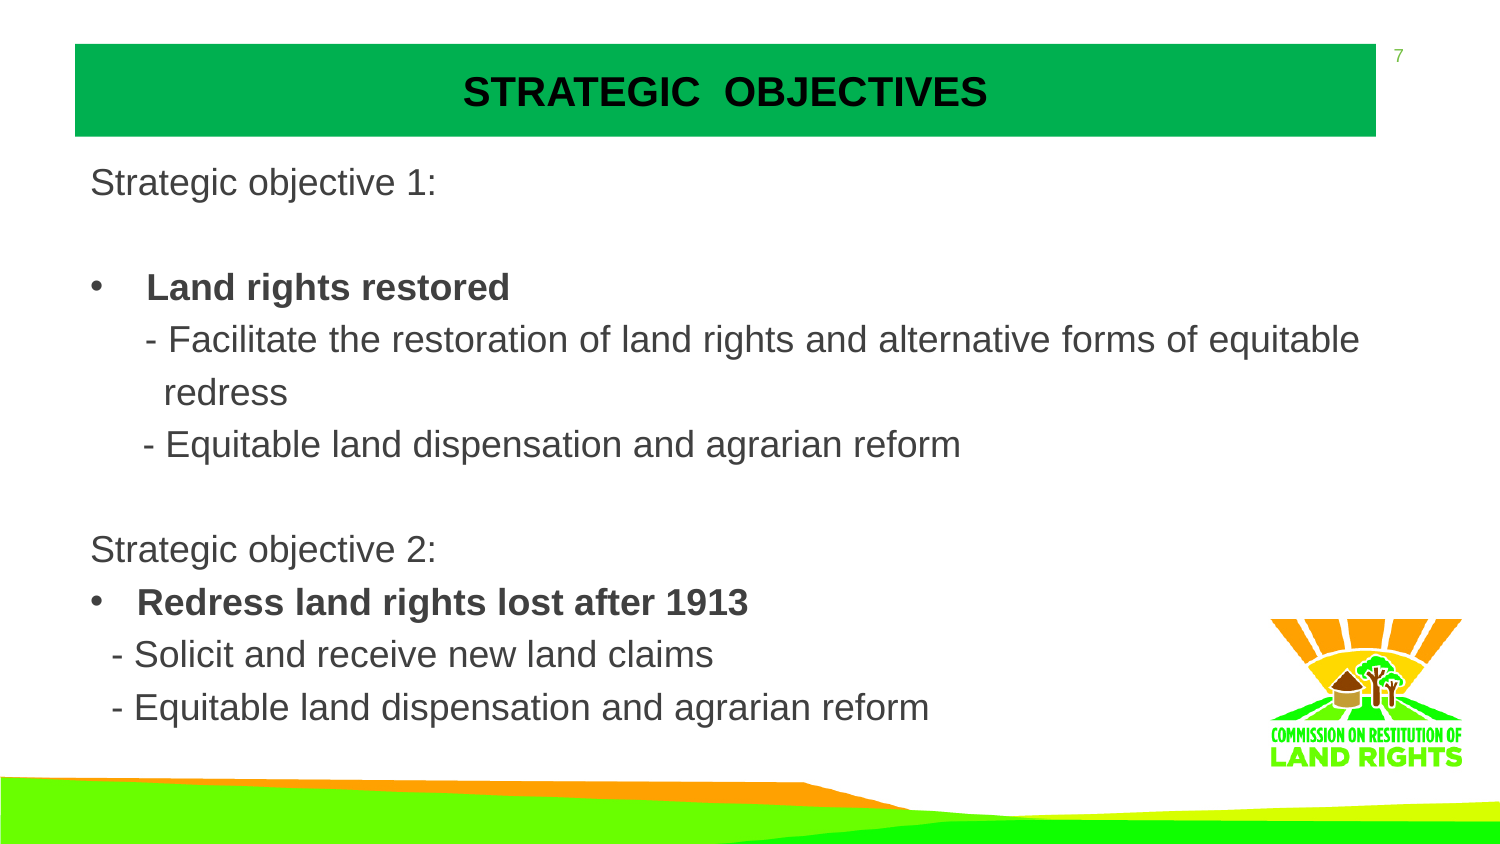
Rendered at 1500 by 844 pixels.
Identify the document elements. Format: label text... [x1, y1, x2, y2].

list Strategic objective 1: Land rights restored - Facilitate the restoration of land rights and alternative forms of equitable redress - Equitable land dispensation and agrarian reform Strategic objective 2: Redress land rights lost after 1913 - Solicit and receive new land claims - Equitable land dispensation and agrarian reform [75, 150, 1376, 754]
picture [0, 0, 1500, 844]
title STRATEGIC OBJECTIVES [75, 43, 1376, 137]
text_box [88, 185, 1376, 341]
